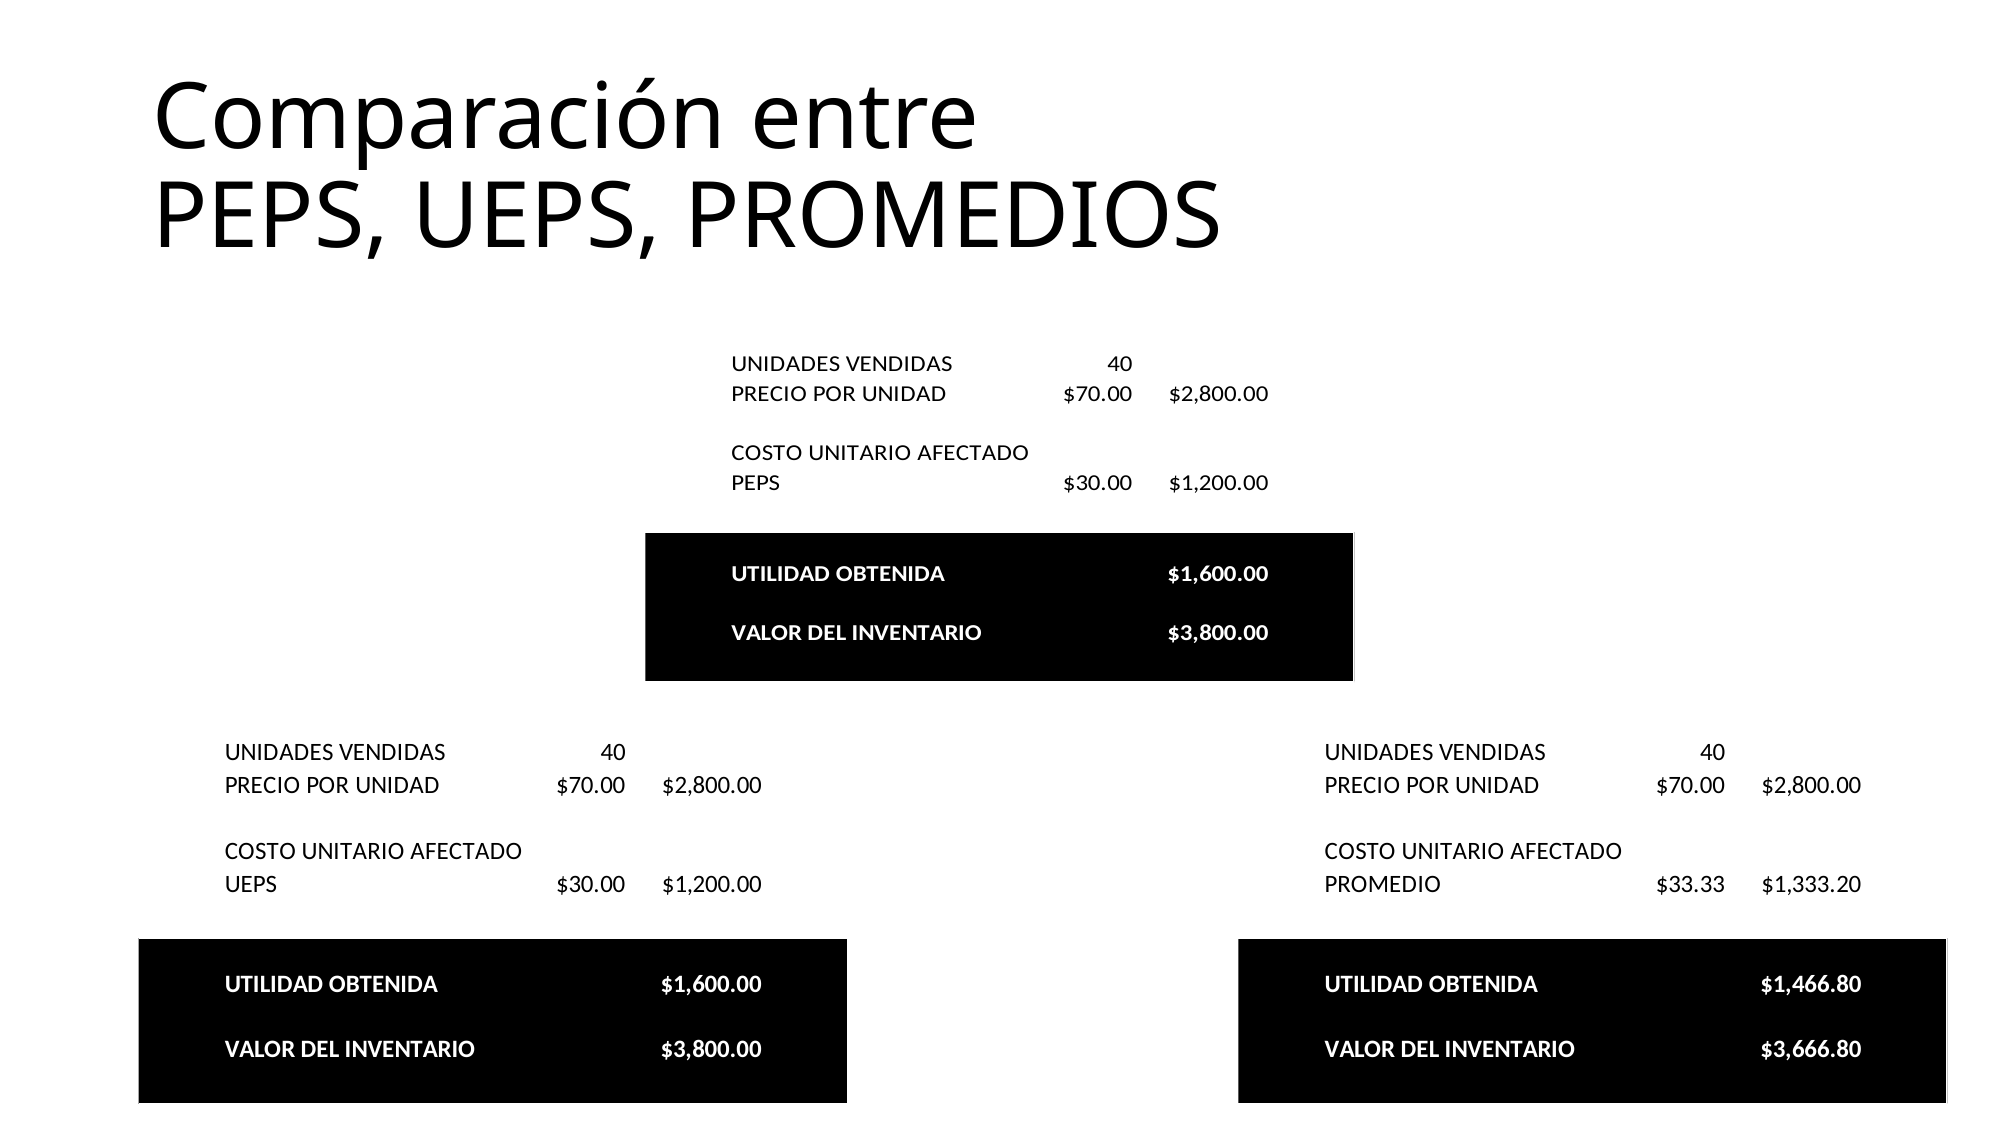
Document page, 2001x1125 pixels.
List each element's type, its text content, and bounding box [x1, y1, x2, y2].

picture [644, 322, 1356, 684]
title Comparación entre PEPS, UEPS, PROMEDIOS [137, 59, 1863, 278]
picture [1237, 739, 1949, 1105]
picture [137, 739, 850, 1105]
